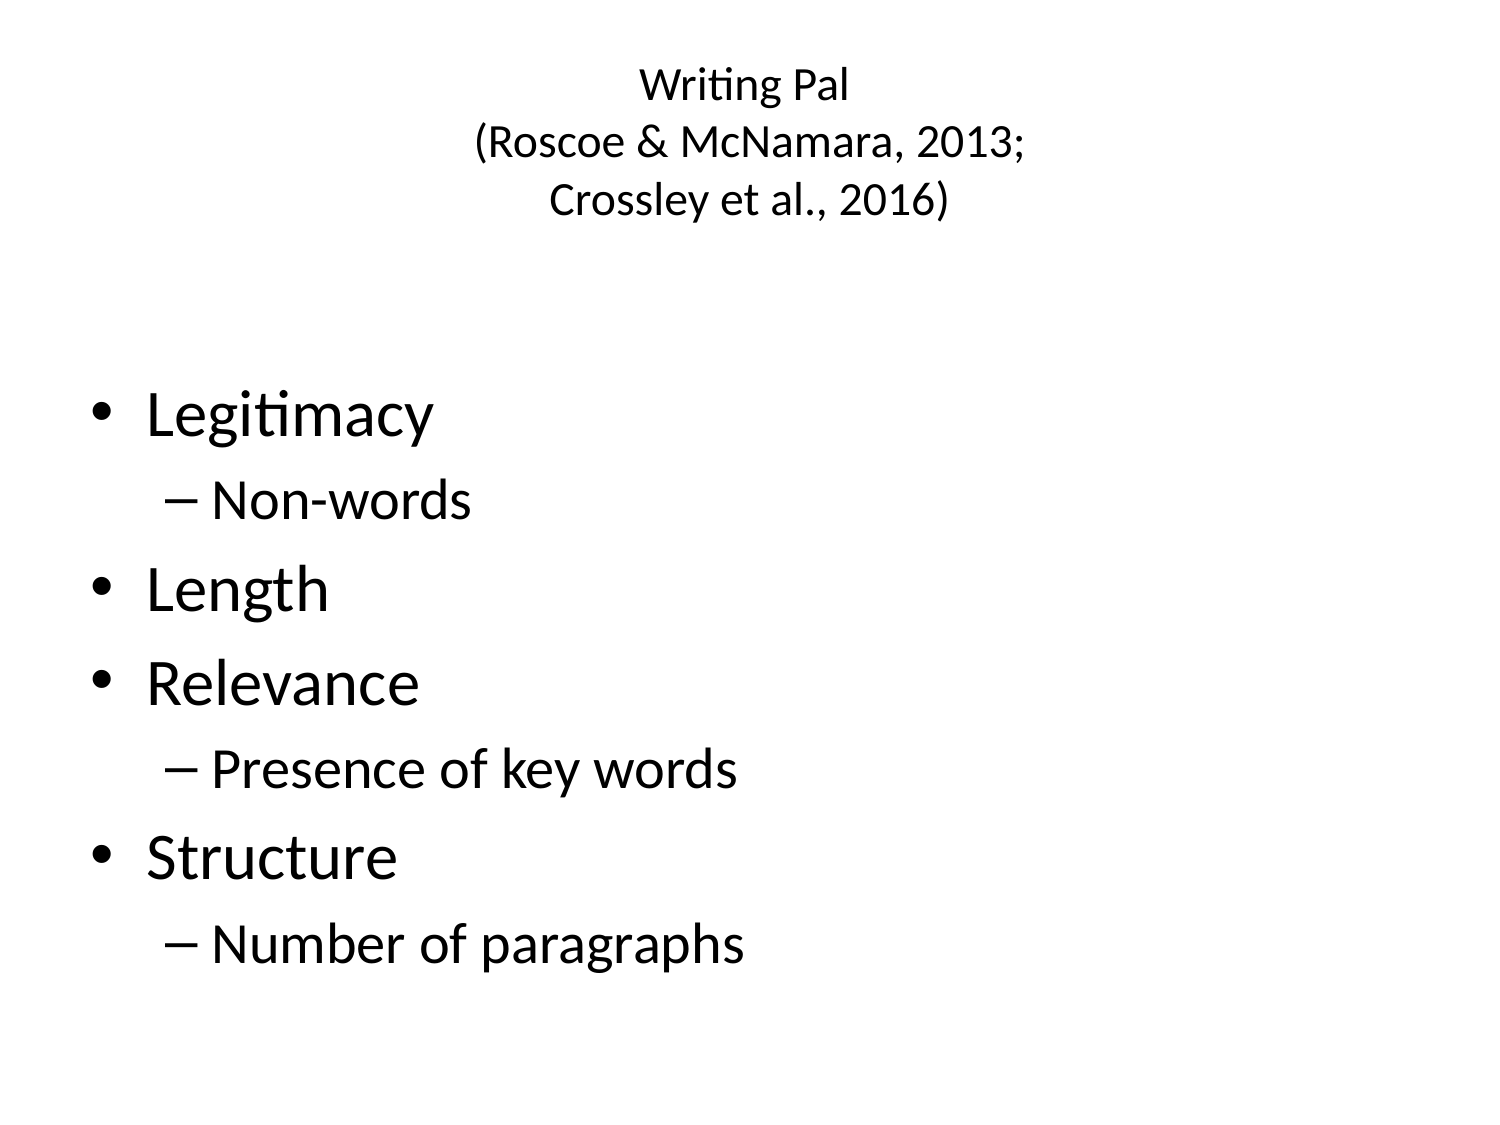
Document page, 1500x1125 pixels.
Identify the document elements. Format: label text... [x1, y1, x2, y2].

title Writing Pal (Roscoe & McNamara, 2013; Crossley et al., 2016) [75, 45, 1425, 233]
list Legitimacy Non-words Length Relevance Presence of key words Structure Number of paragraphs [75, 362, 1425, 1105]
